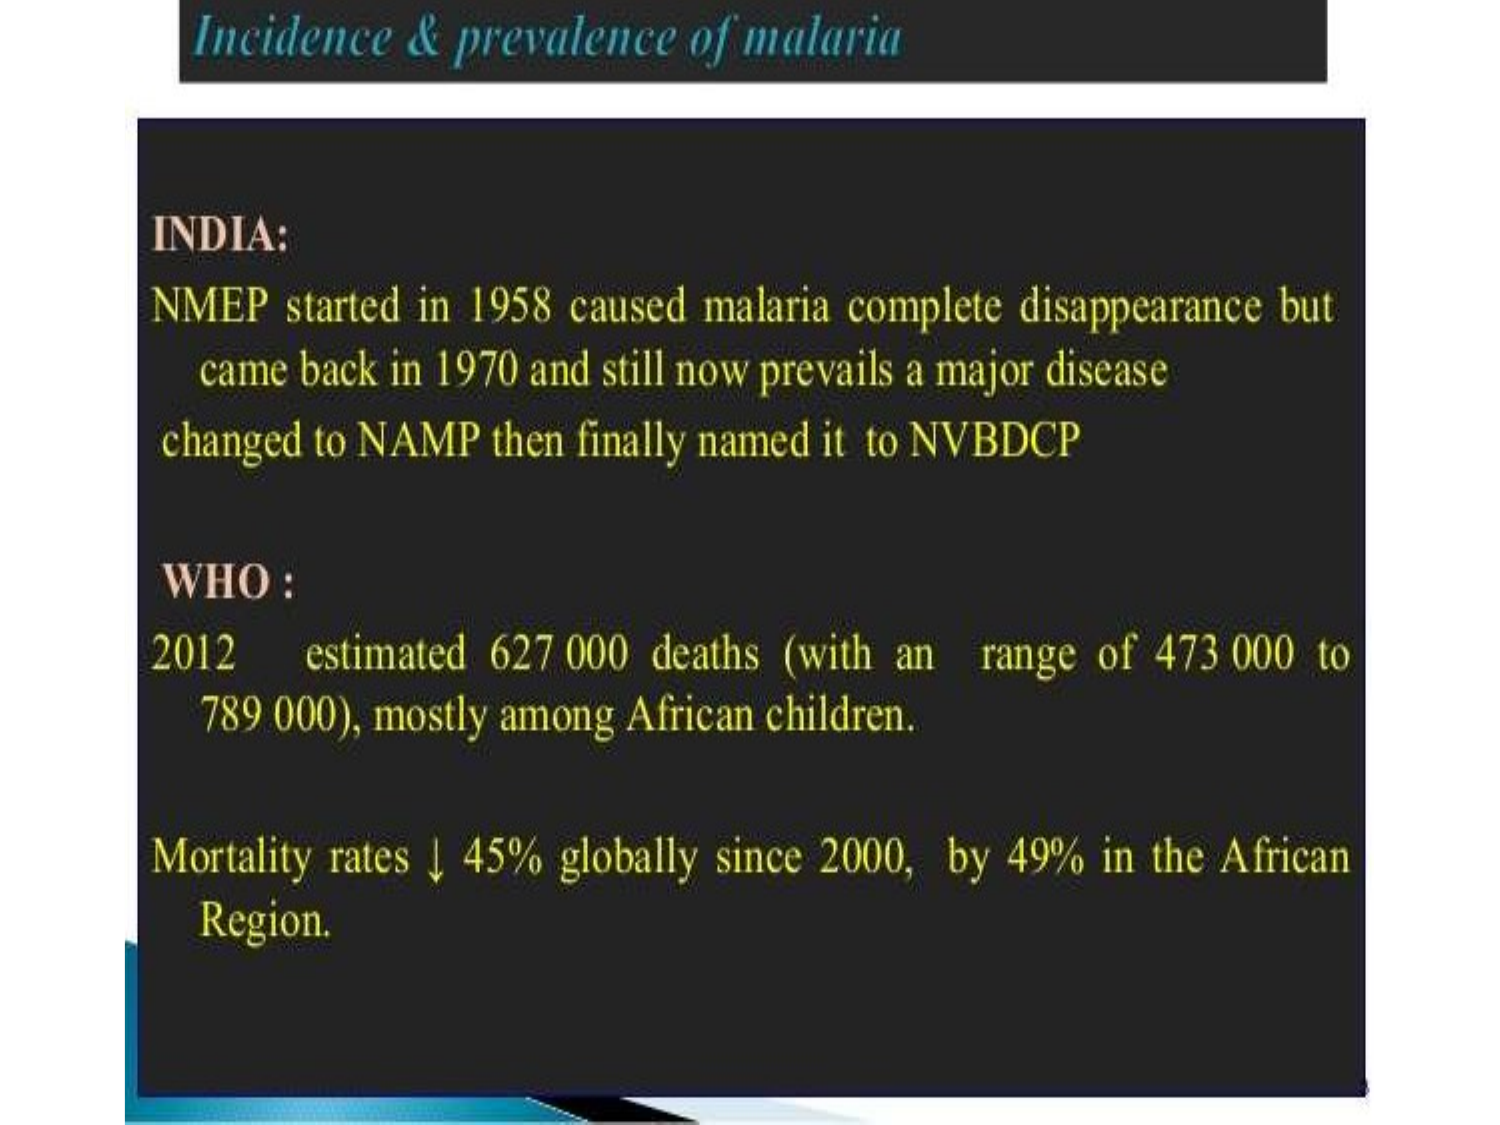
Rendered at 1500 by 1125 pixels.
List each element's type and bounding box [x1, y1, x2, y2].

text_box [124, 0, 1374, 1125]
